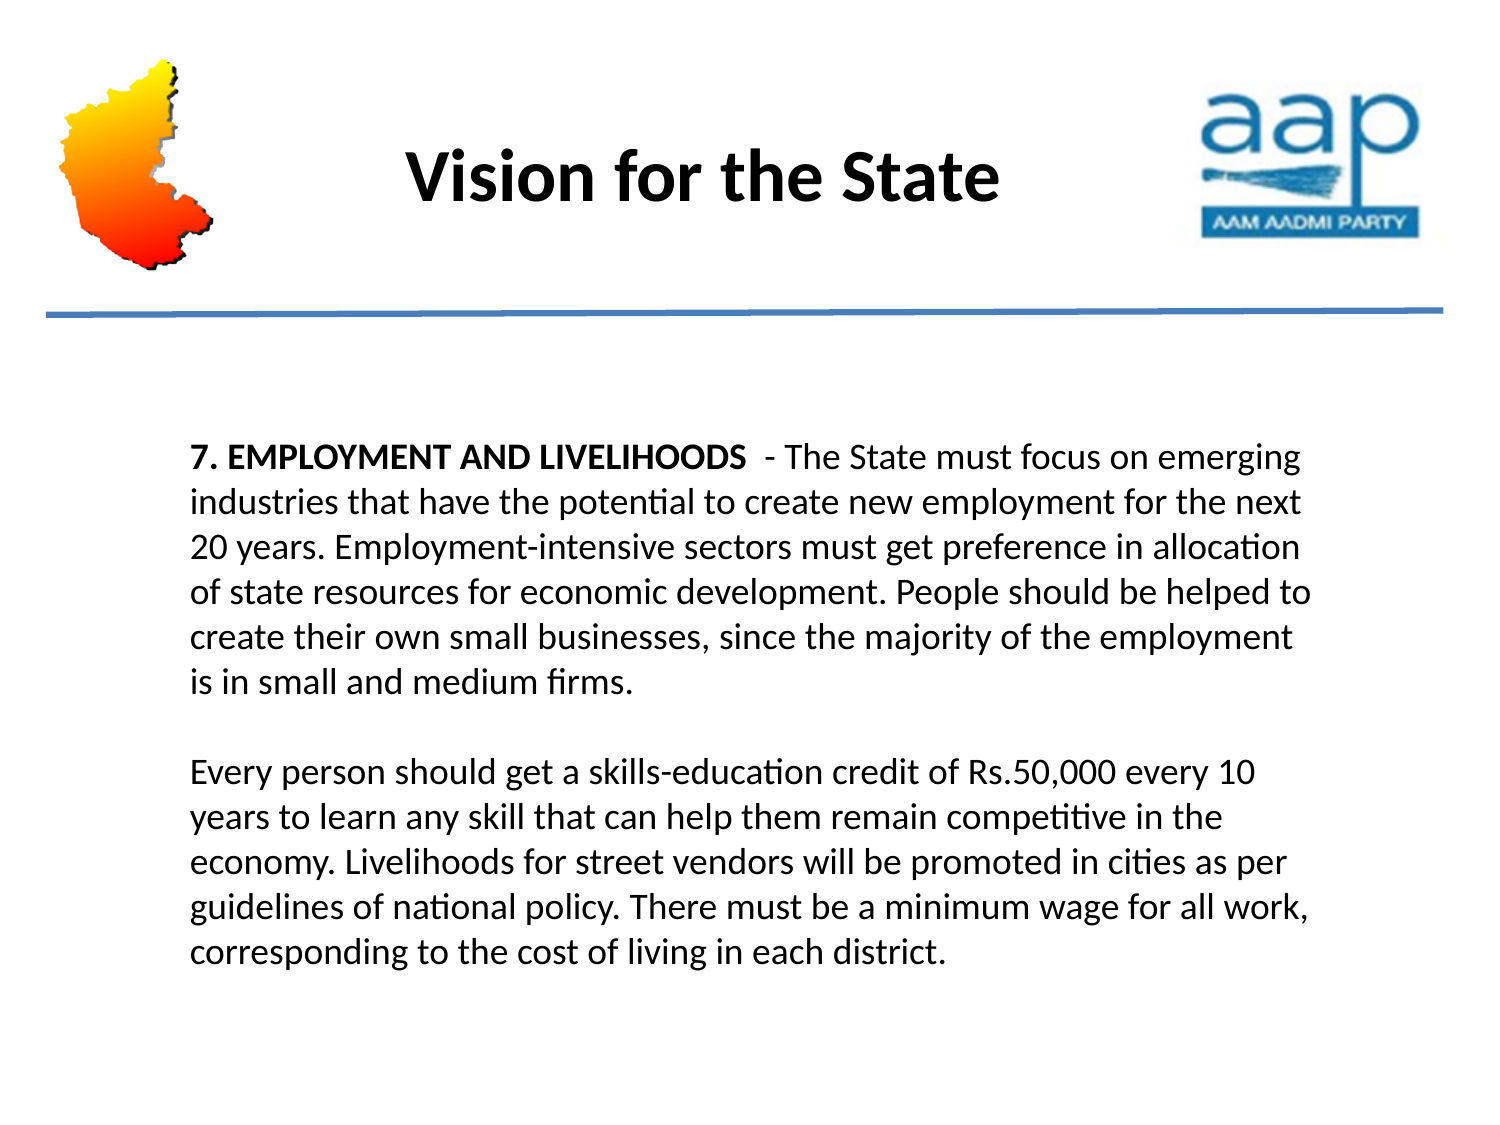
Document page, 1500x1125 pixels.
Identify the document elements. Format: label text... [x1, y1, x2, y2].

text_box Vision for the State [390, 118, 1017, 224]
text_box 7. EMPLOYMENT AND LIVELIHOODS - The State must focus on emerging industries that have the potential to create new employment for the next 20 years. Employment-intensive sectors must get preference in allocation of state resources for economic development. People should be helped to create their own small businesses, since the majority of the employment is in small and medium firms. Every person should get a skills-education credit of Rs.50,000 every 10 years to learn any skill that can help them remain competitive in the economy. Livelihoods for street vendors will be promoted in cities as per guidelines of national policy. There must be a minimum wage for all work, corresponding to the cost of living in each district. [174, 424, 1338, 980]
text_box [45, 310, 1444, 315]
picture [1174, 62, 1449, 258]
picture [37, 38, 238, 288]
